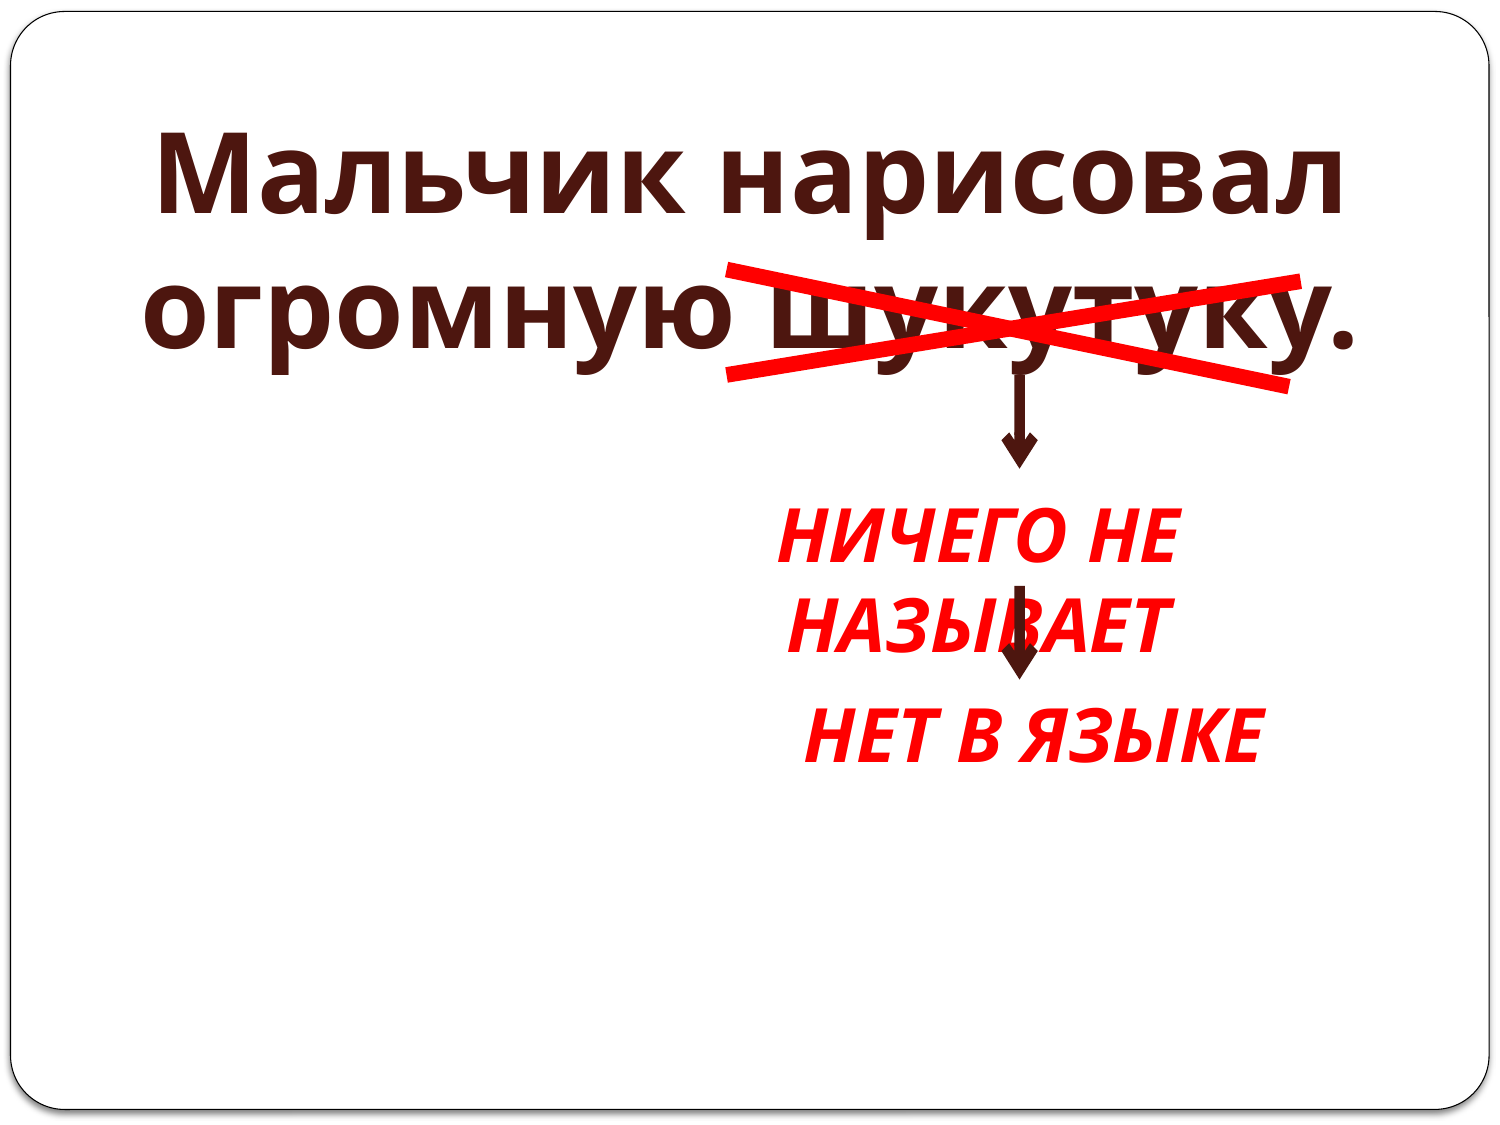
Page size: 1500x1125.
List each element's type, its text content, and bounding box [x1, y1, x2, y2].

text_box Мальчик нарисовал огромную шукутуку. [46, 93, 1454, 379]
text_box Ничего не называет [562, 480, 1395, 676]
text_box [726, 269, 1290, 280]
text_box Нет в языке [788, 679, 1280, 785]
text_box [726, 280, 1301, 376]
